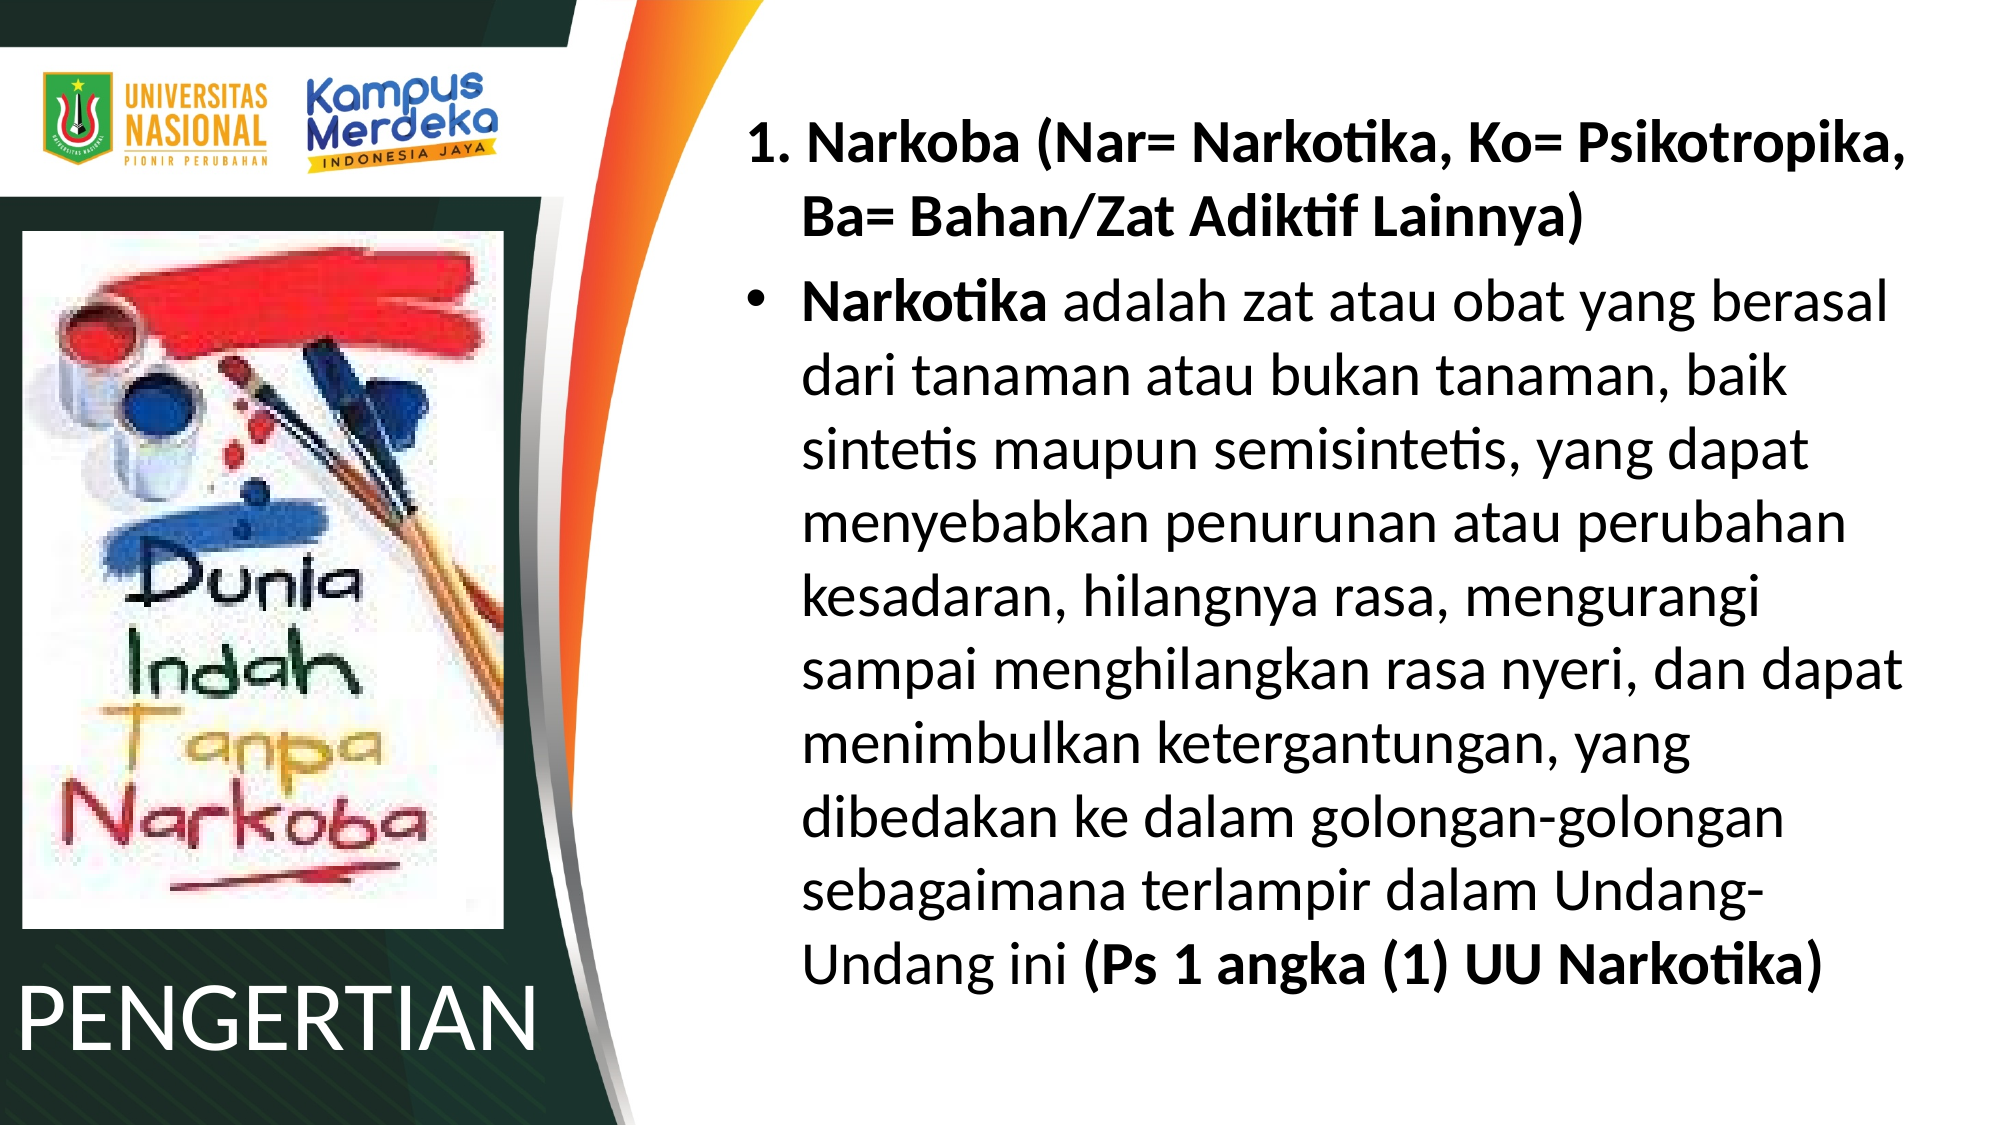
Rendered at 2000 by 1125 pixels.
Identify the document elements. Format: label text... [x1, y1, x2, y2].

picture [0, 0, 2000, 1125]
text_box [22, 231, 504, 929]
list 1. Narkoba (Nar= Narkotika, Ko= Psikotropika, Ba= Bahan/Zat Adiktif Lainnya) Narkotika adalah zat atau obat yang berasal dari tanaman atau bukan tanaman, baik sintetis maupun semisintetis, yang dapat menyebabkan penurunan atau perubahan kesadaran, hilangnya rasa, mengurangi sampai menghilangkan rasa nyeri, dan dapat menimbulkan ketergantungan, yang dibedakan ke dalam golongan-golongan sebagaimana terlampir dalam Undang-Undang ini (Ps 1 angka (1) UU Narkotika) [730, 93, 1950, 1055]
title PENGERTIAN [0, 928, 610, 1093]
